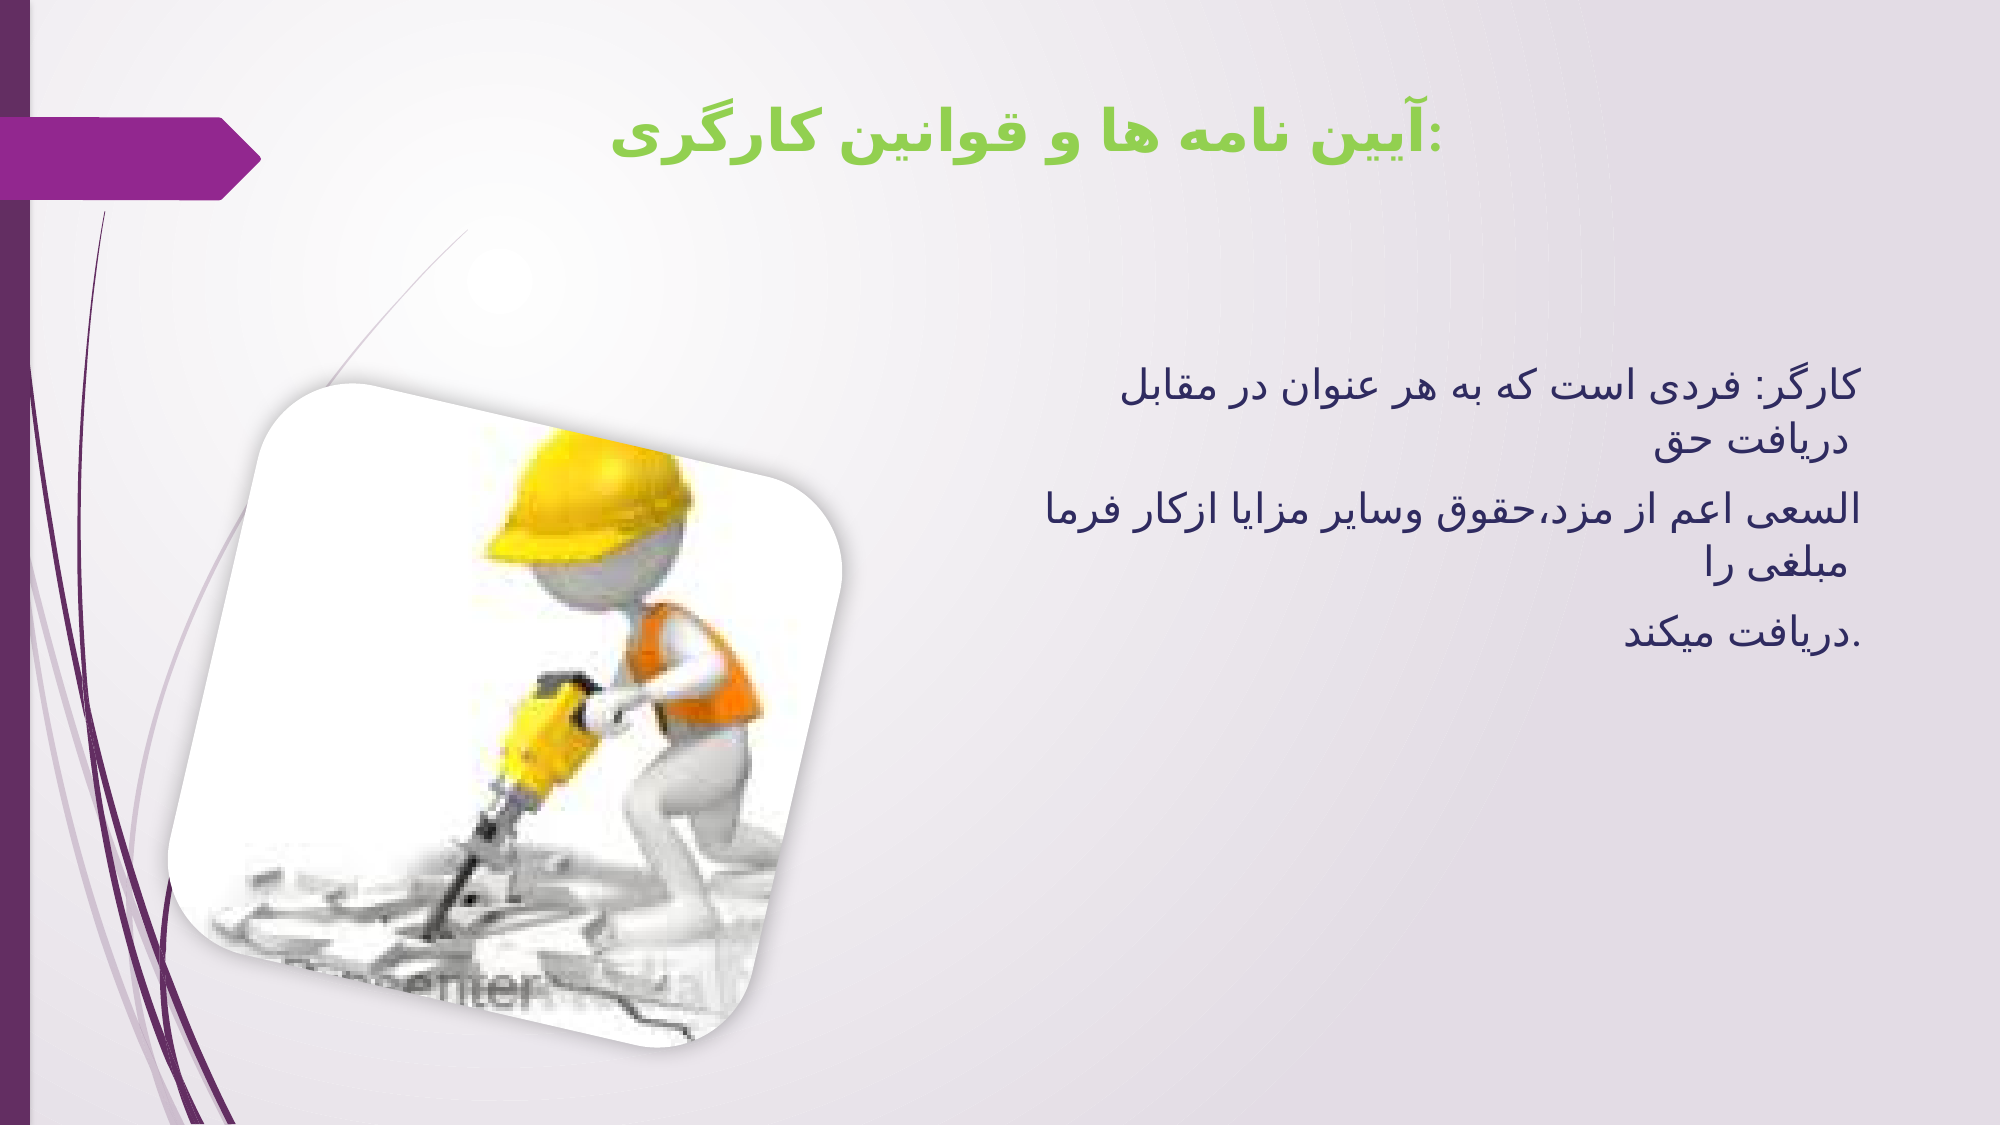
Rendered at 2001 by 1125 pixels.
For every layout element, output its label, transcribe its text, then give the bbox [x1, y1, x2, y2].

picture [167, 383, 843, 1048]
text_box آیین نامه ها و قوانین کارگری: [594, 80, 1601, 171]
text_box کارگر: فردی است که به هر عنوان در مقابل دریافت حق السعی اعم از مزد،حقوق وسایر مزایا ازکار فرما مبلغی را دریافت میکند. [1019, 347, 2000, 663]
